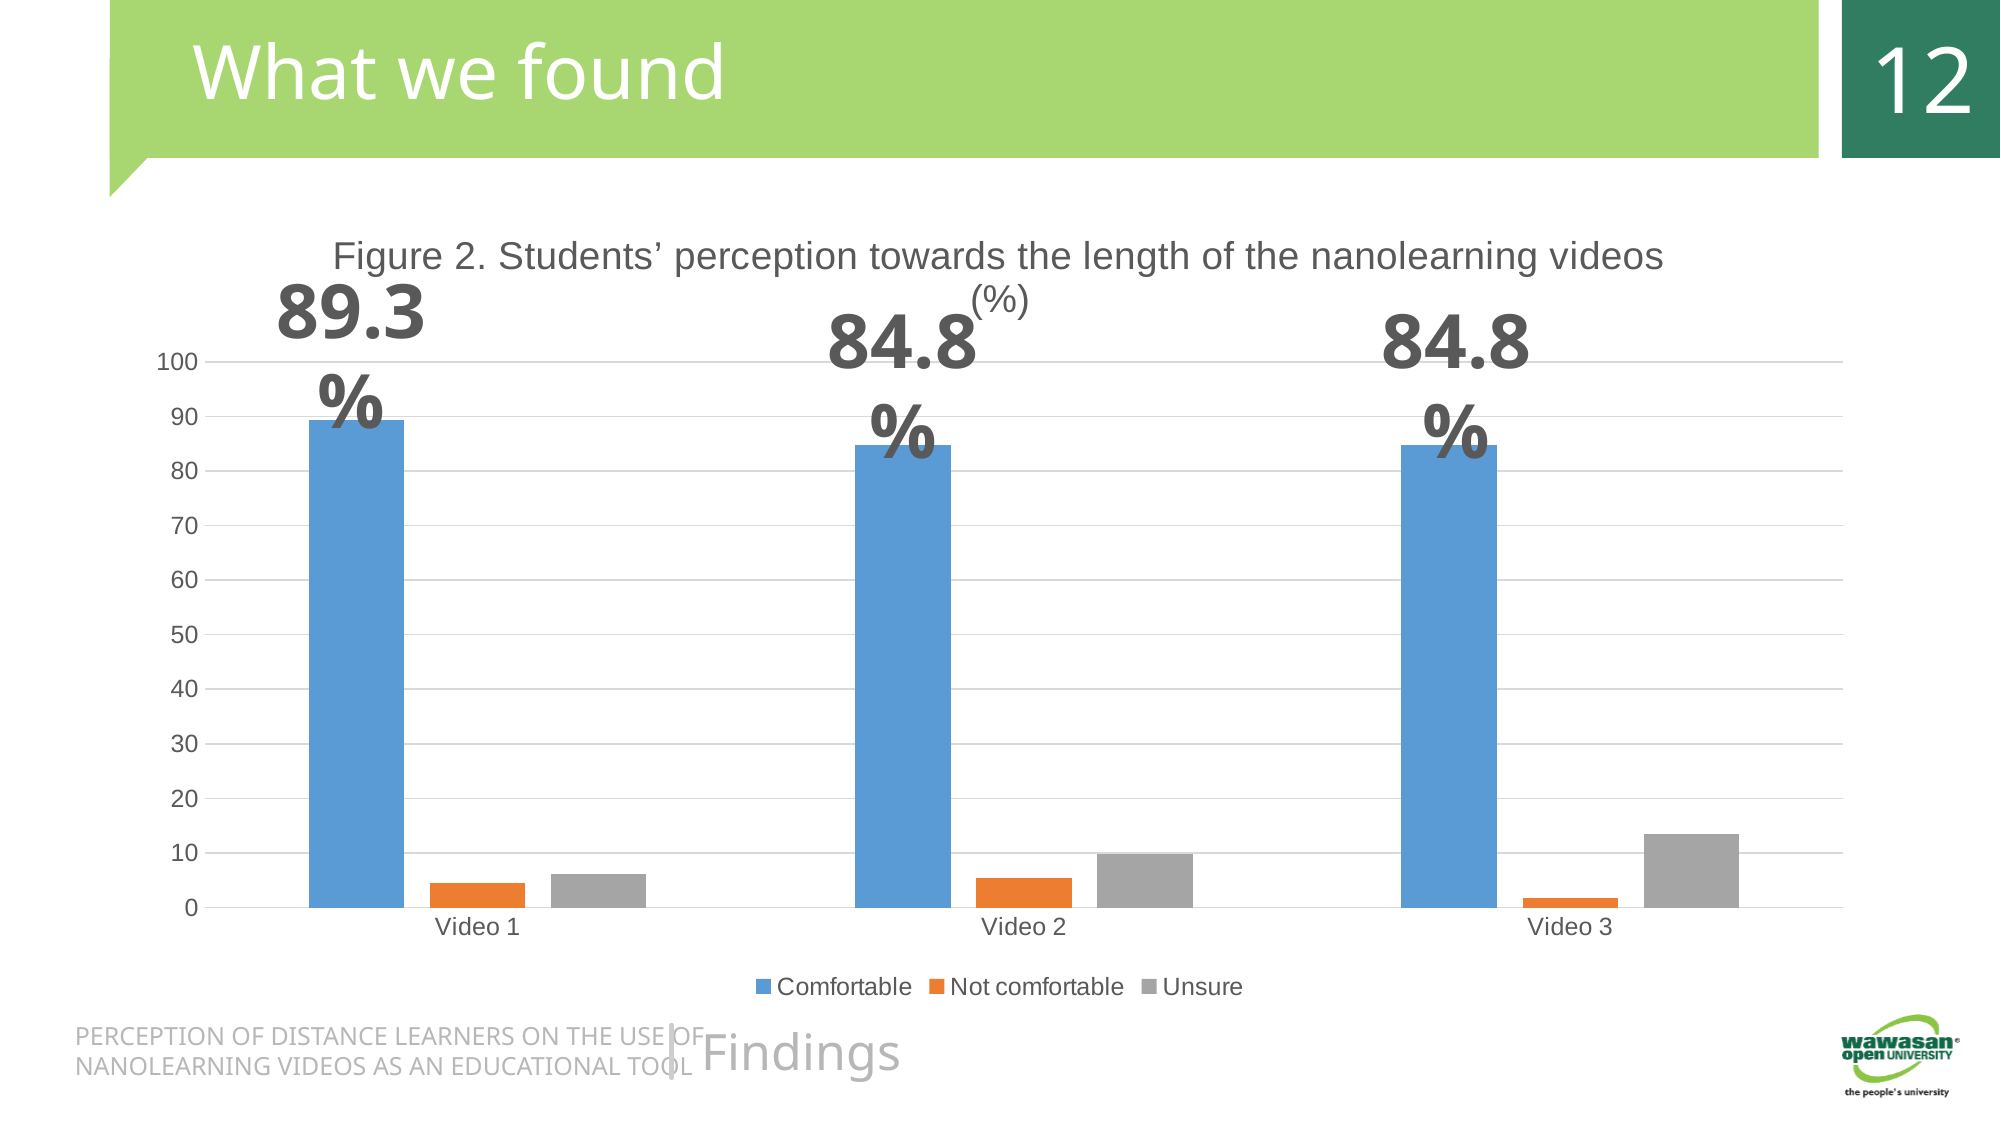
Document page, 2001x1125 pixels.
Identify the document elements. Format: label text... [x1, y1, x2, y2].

text_box Findings [686, 1017, 1229, 1095]
title What we found [177, 9, 1903, 141]
chart [120, 197, 1879, 1006]
text_box 12 [1855, 14, 1992, 142]
picture [1818, 974, 1983, 1125]
